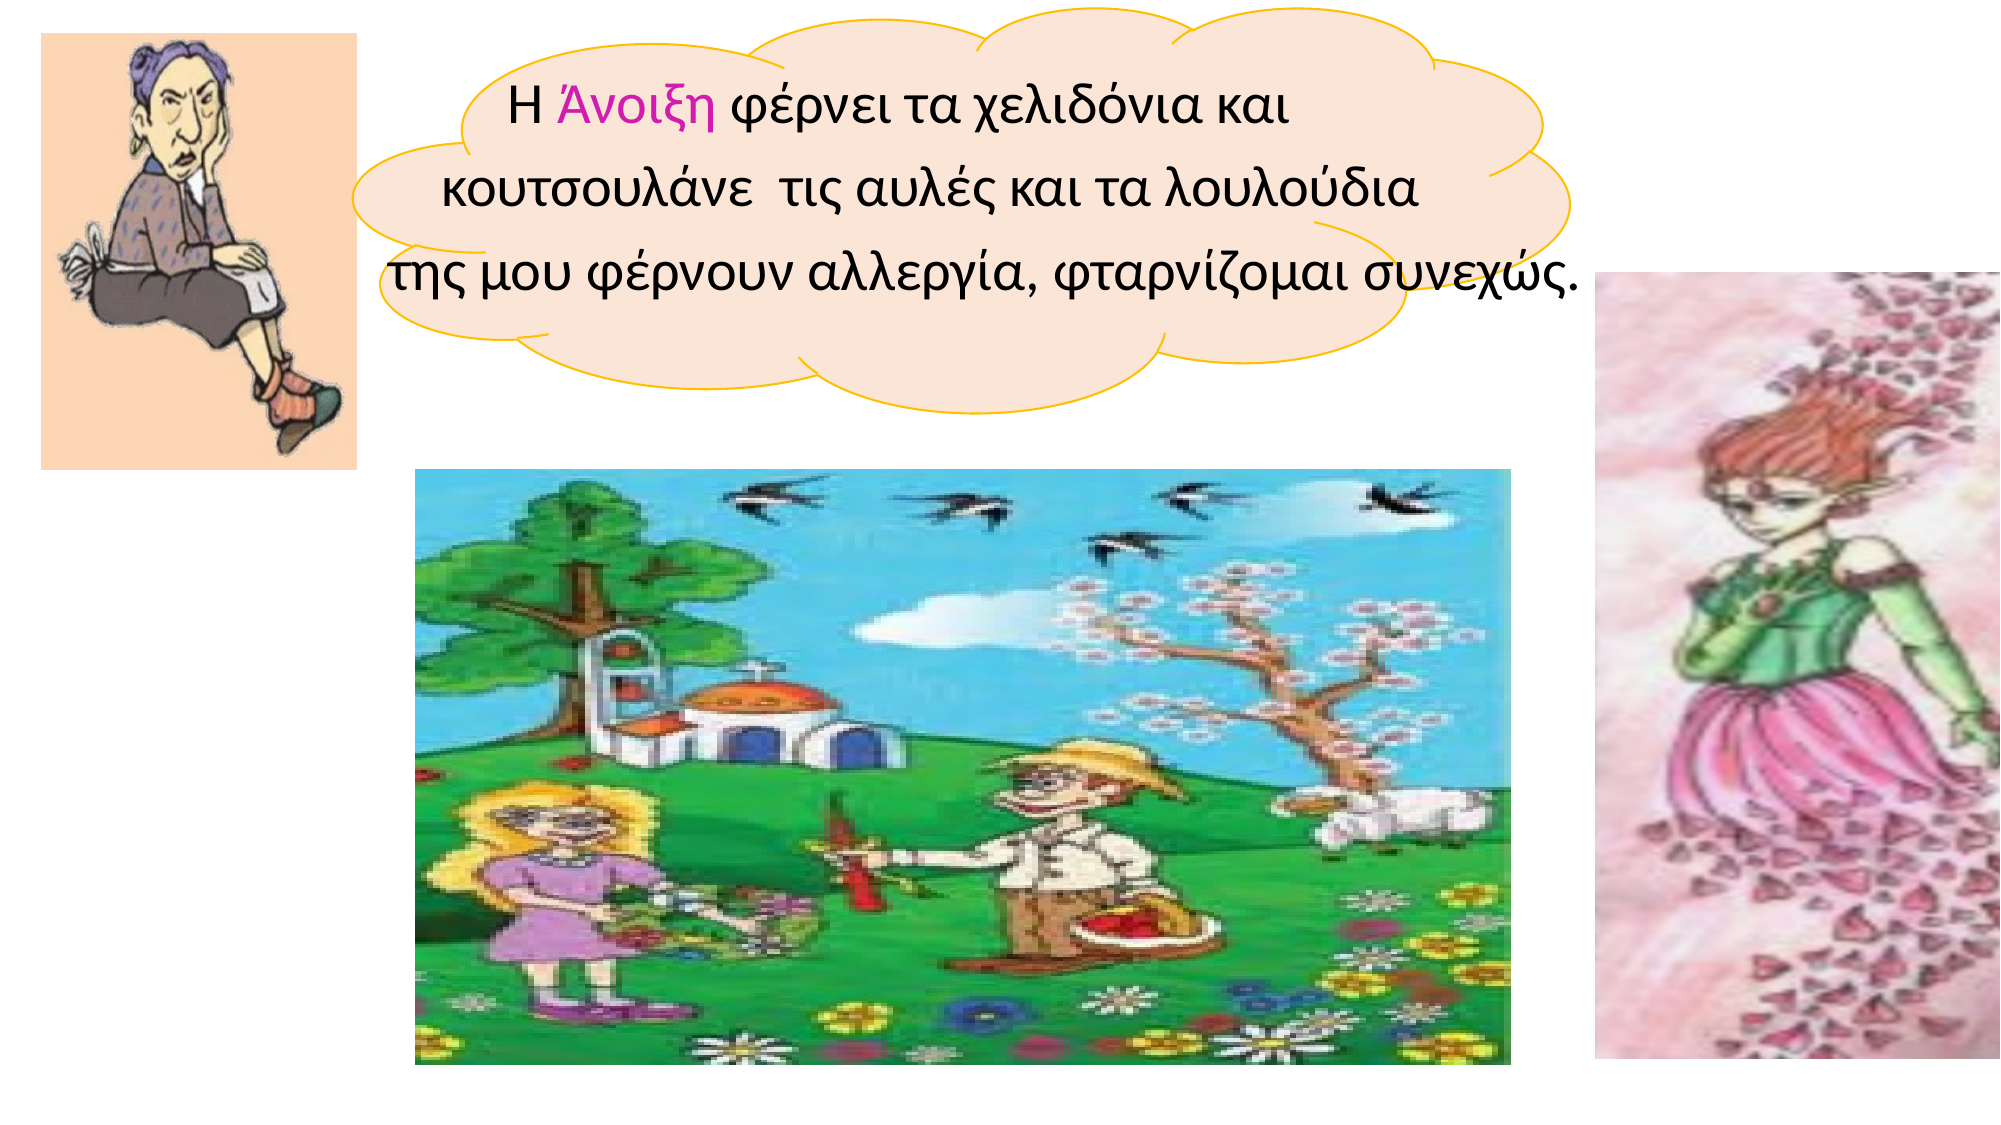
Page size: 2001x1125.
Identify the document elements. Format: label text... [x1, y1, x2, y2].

text_box Η Άνοιξη φέρνει τα χελιδόνια και κουτσουλάνε τις αυλές και τα λουλούδια της μου φέρνουν αλλεργία, φταρνίζομαι συνεχώς. [267, 65, 1738, 681]
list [415, 469, 1511, 1065]
picture [41, 33, 358, 470]
picture [1595, 272, 2000, 1060]
text_box [524, 7, 1468, 65]
